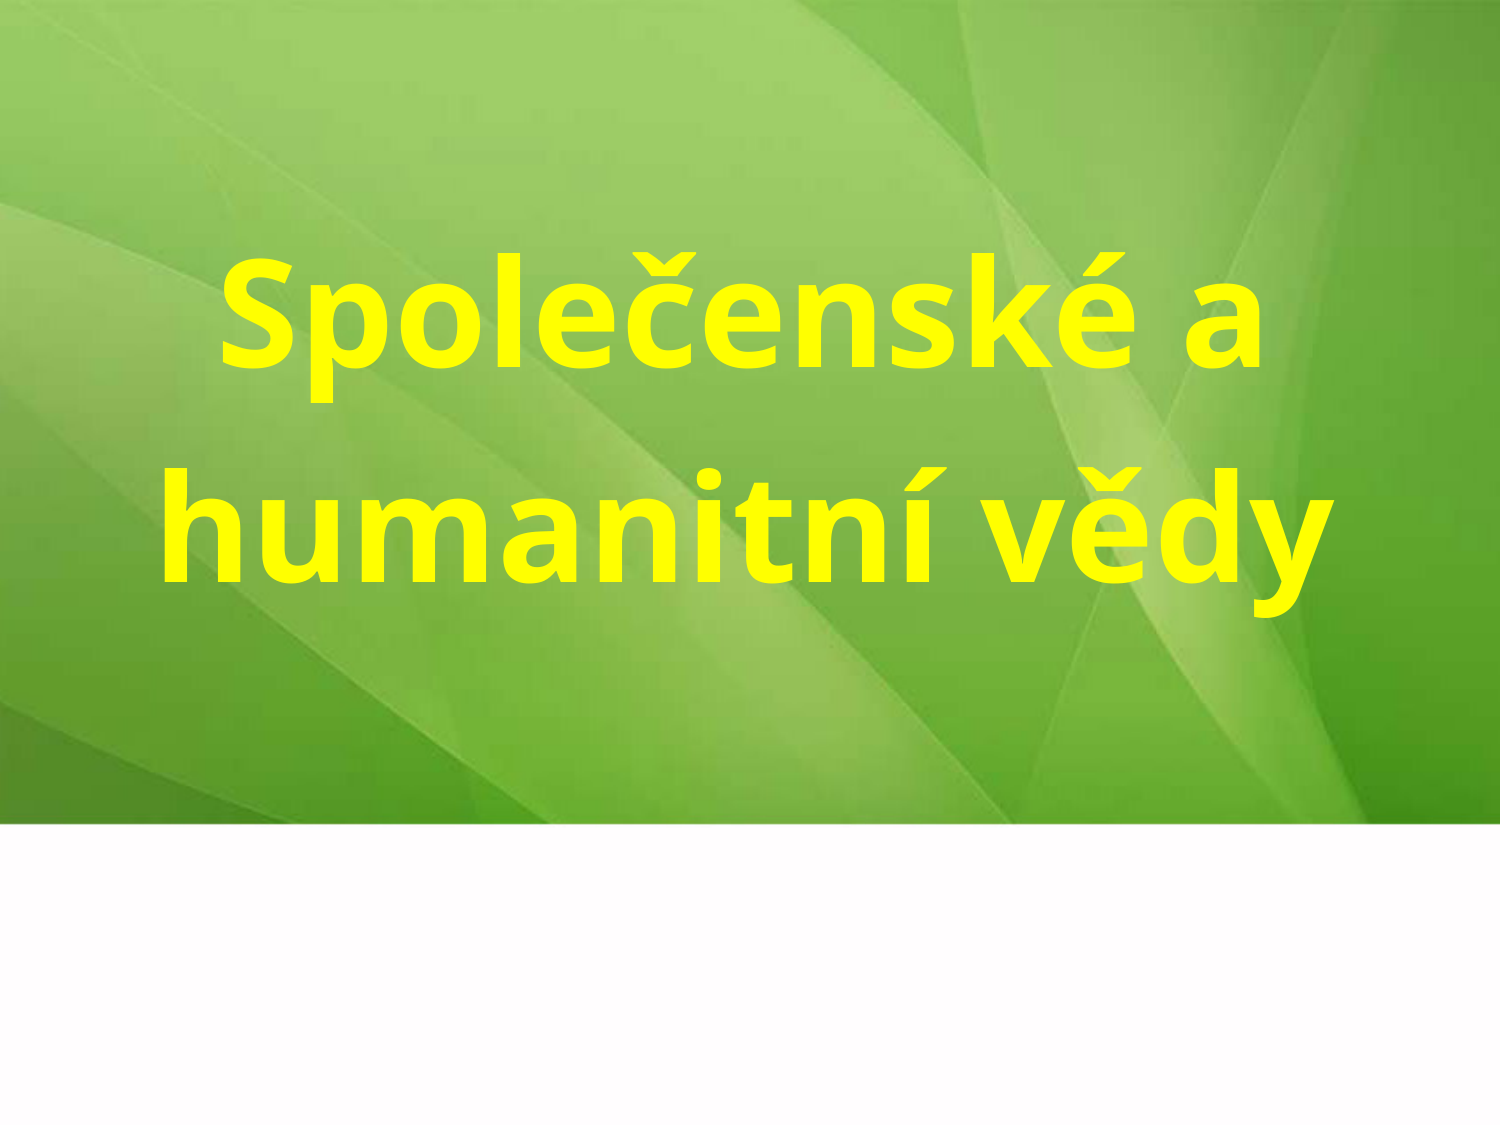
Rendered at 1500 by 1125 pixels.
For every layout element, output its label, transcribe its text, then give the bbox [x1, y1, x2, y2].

picture [0, 0, 1500, 1125]
title Společenské a humanitní vědy [64, 160, 1424, 634]
